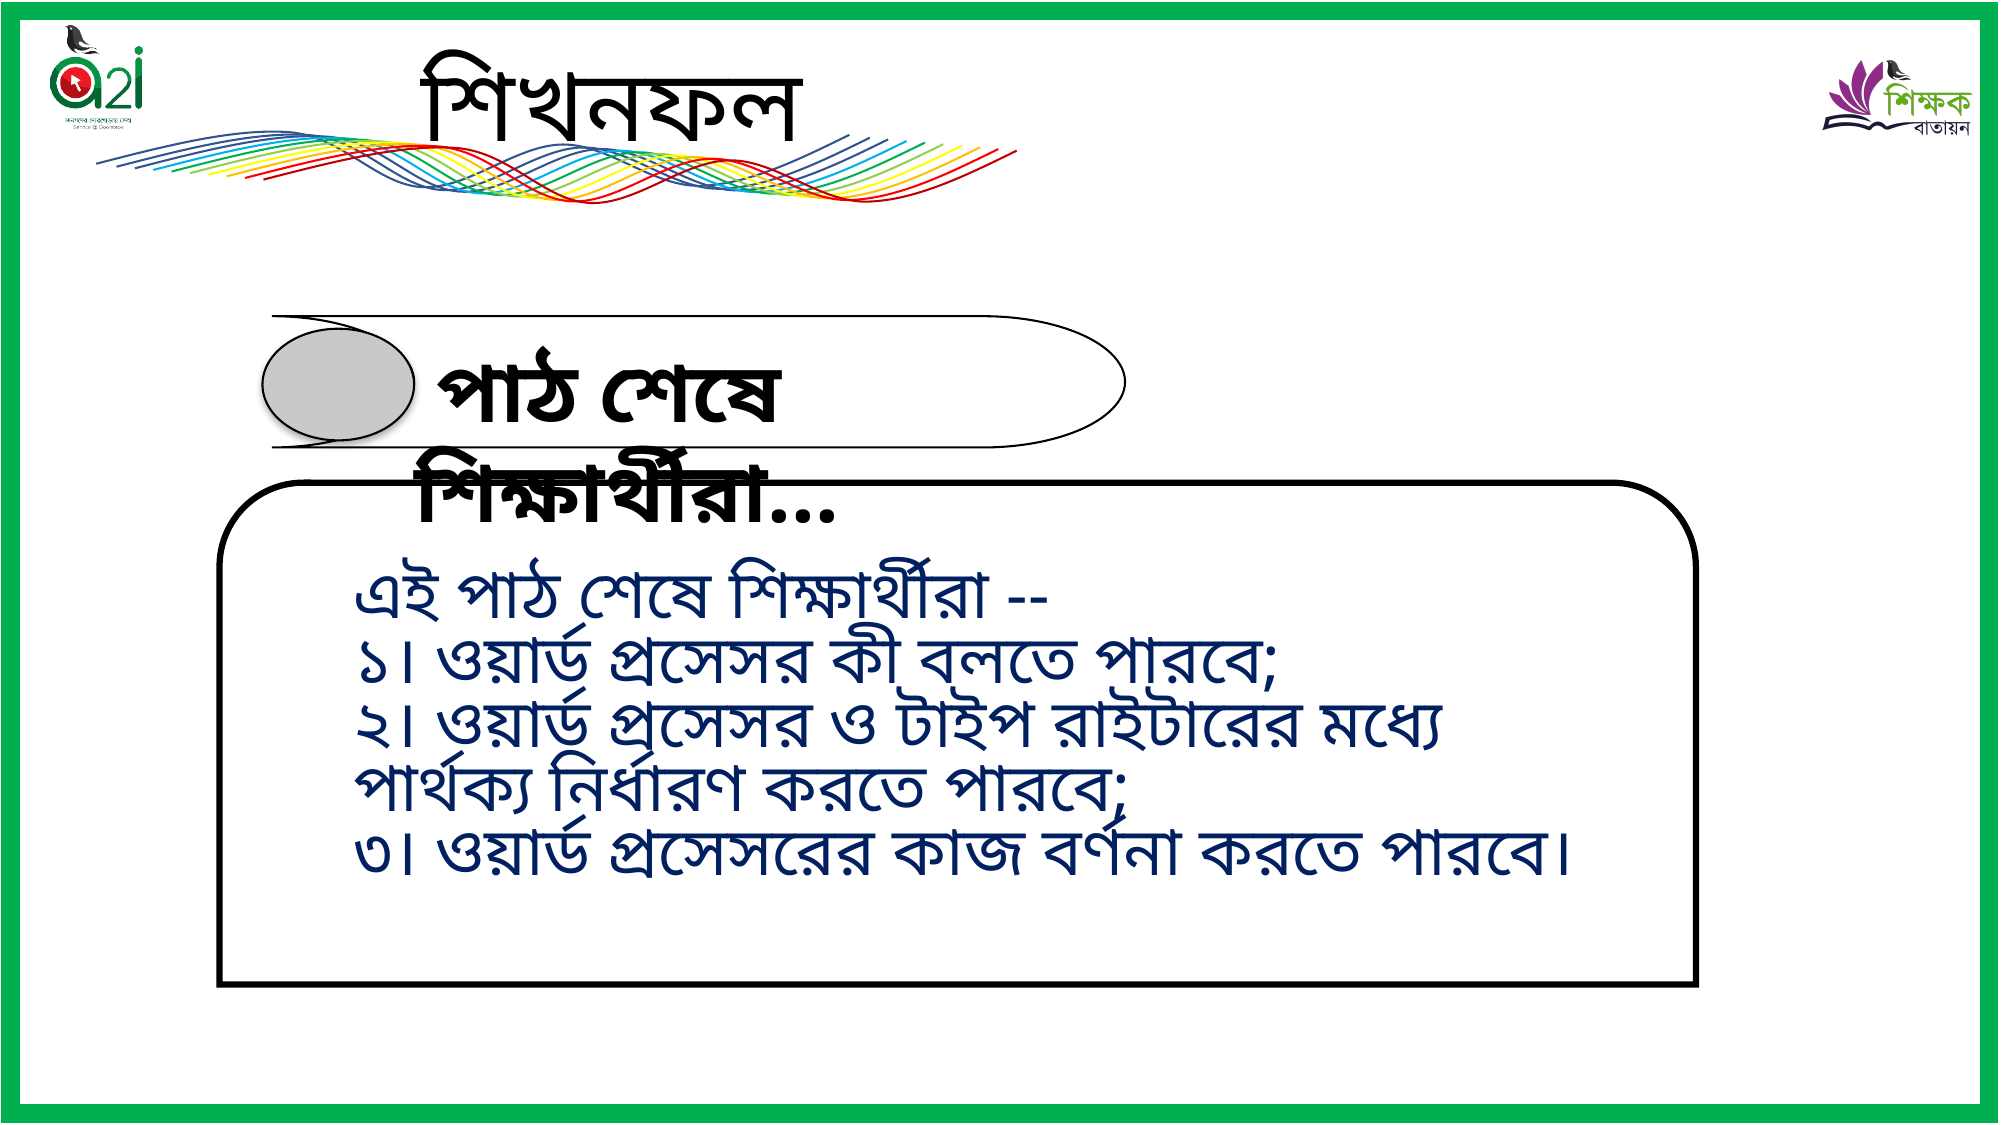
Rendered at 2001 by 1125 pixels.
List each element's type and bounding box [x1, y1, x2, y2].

text_box [219, 316, 1696, 985]
text_box [0, 0, 2000, 1125]
text_box [96, 131, 1017, 204]
picture [1813, 20, 1986, 183]
